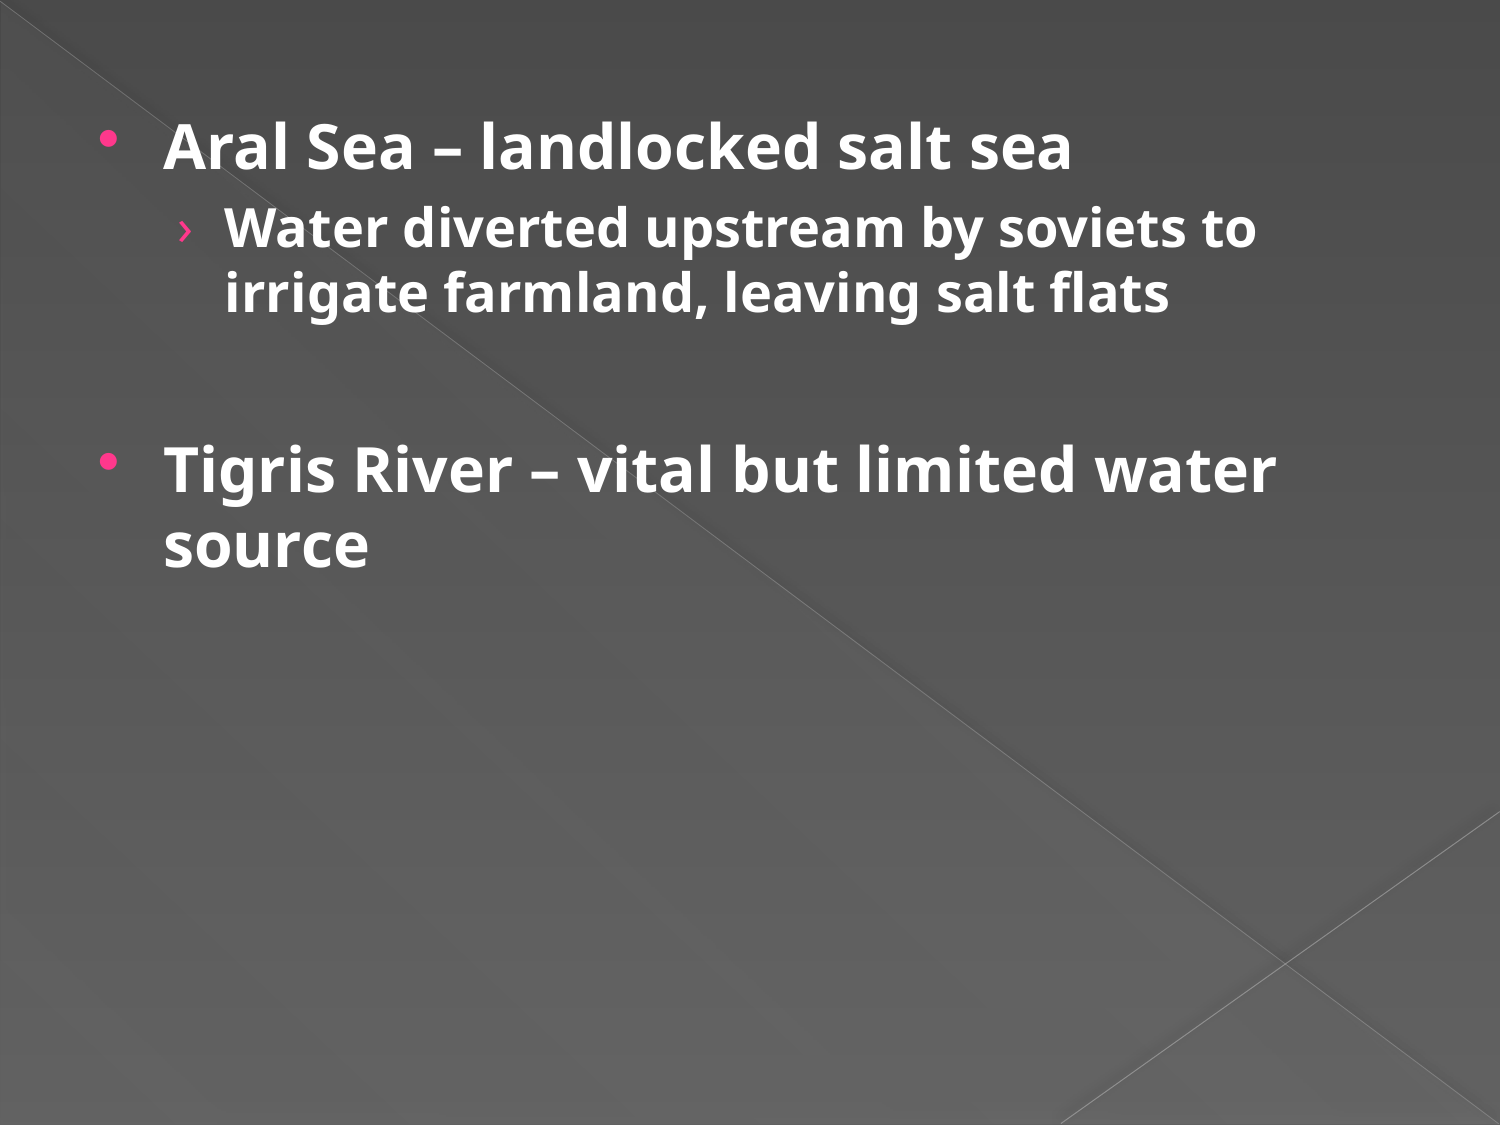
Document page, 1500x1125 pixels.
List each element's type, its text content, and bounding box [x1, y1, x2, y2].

list Aral Sea – landlocked salt sea Water diverted upstream by soviets to irrigate farmland, leaving salt flats Tigris River – vital but limited water source [75, 99, 1425, 1059]
